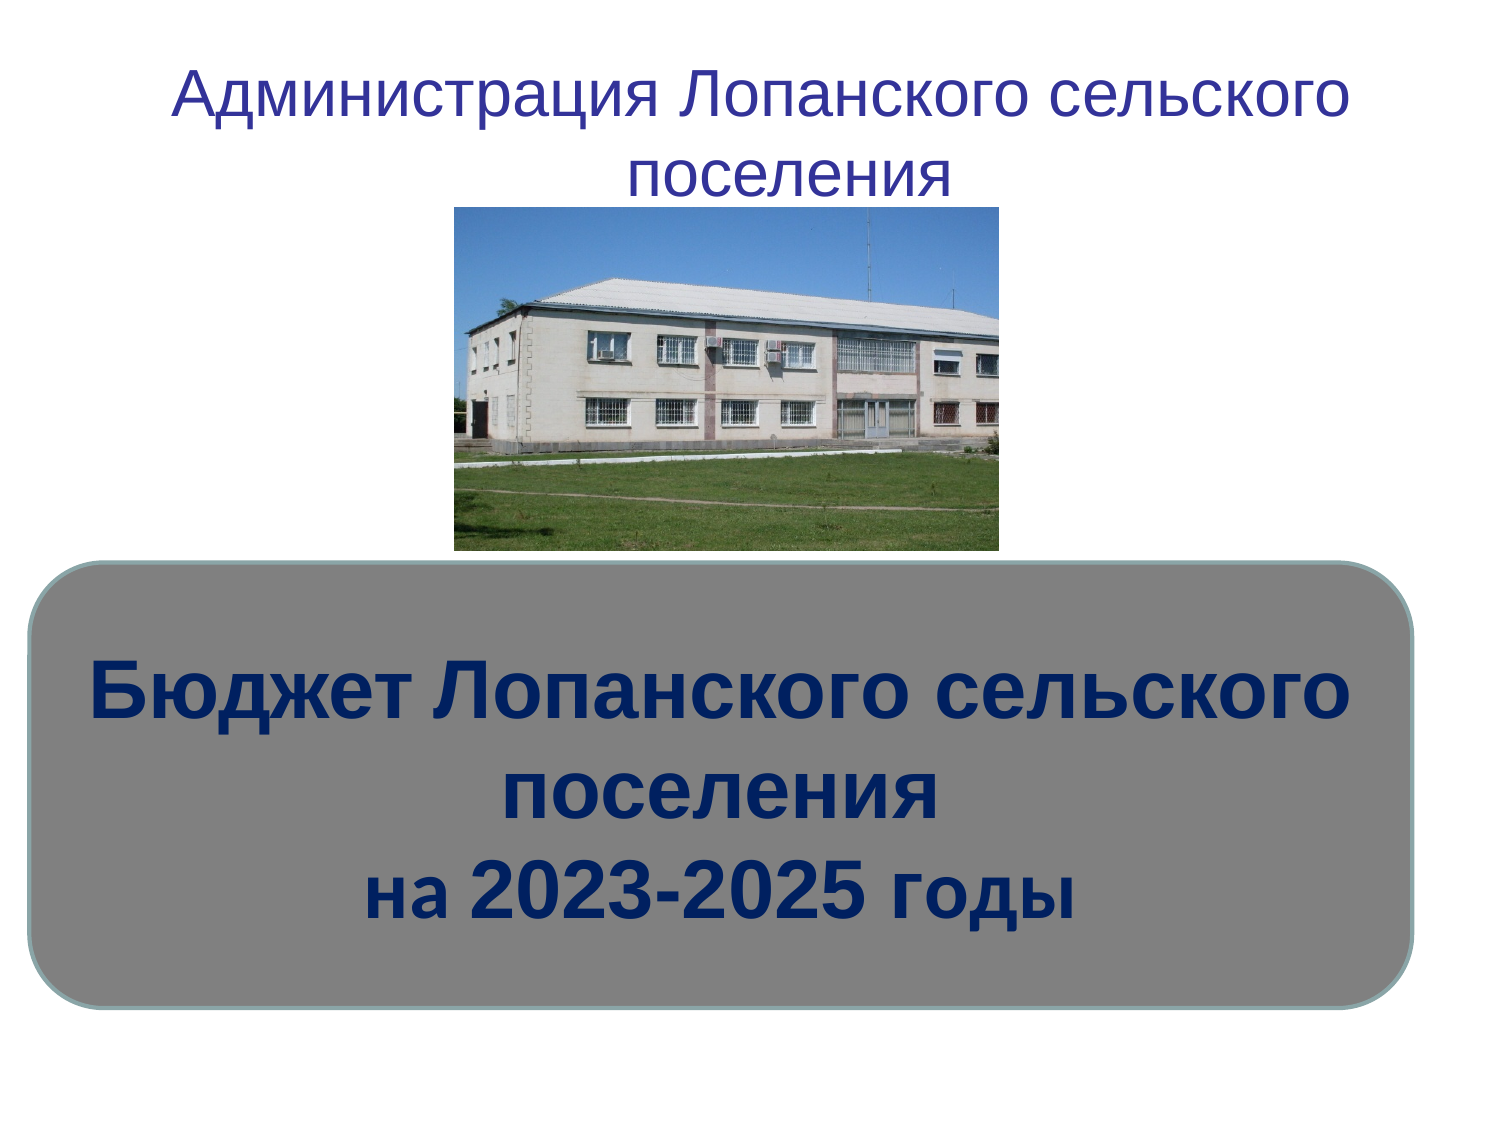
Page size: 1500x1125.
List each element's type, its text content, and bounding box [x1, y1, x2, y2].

picture [454, 207, 999, 551]
list Администрация Лопанского сельского поселения [112, 42, 1412, 220]
text_box Бюджет Лопанского сельского поселения на 2023-2025 годы [27, 560, 1415, 1011]
